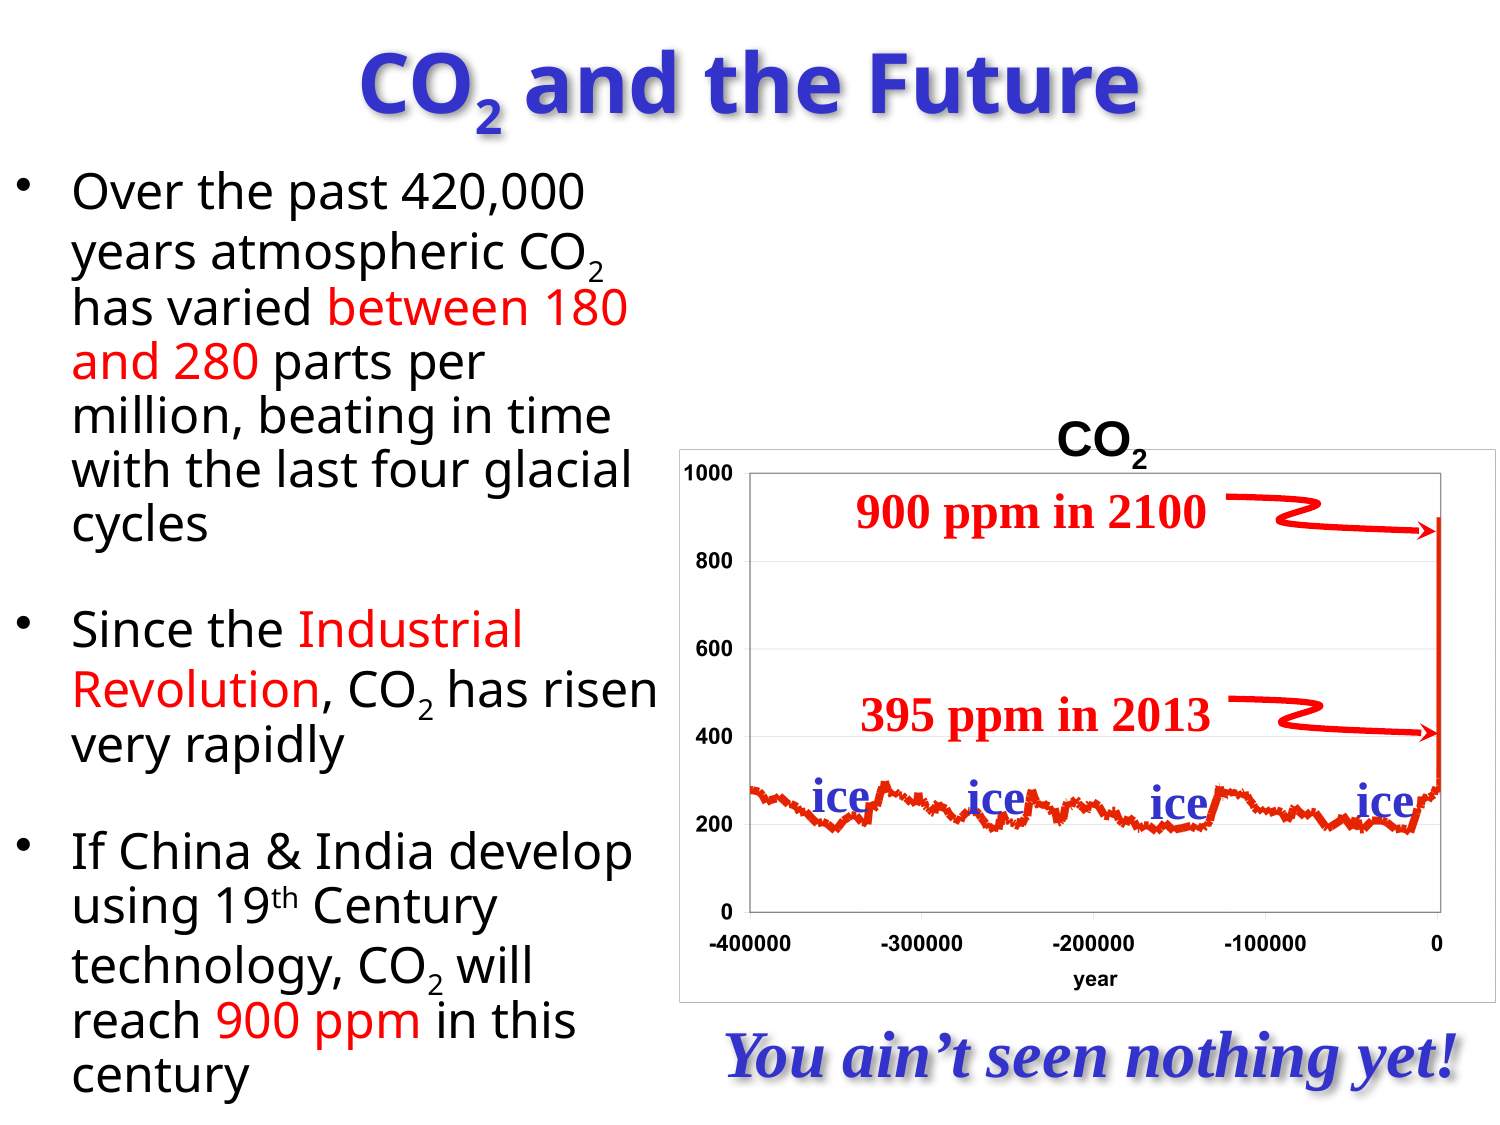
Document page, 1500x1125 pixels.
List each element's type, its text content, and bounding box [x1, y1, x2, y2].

list Over the past 420,000 years atmospheric CO2 has varied between 180 and 280 parts per million, beating in time with the last four glacial cycles Since the Industrial Revolution, CO2 has risen very rapidly If China & India develop using 19th Century technology, CO2 will reach 900 ppm in this century [0, 159, 678, 1114]
text_box You ain’t seen nothing yet! [707, 1015, 1477, 1099]
title CO2 and the Future [49, 24, 1451, 151]
text_box CO2 [1041, 399, 1171, 442]
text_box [673, 444, 1500, 1008]
